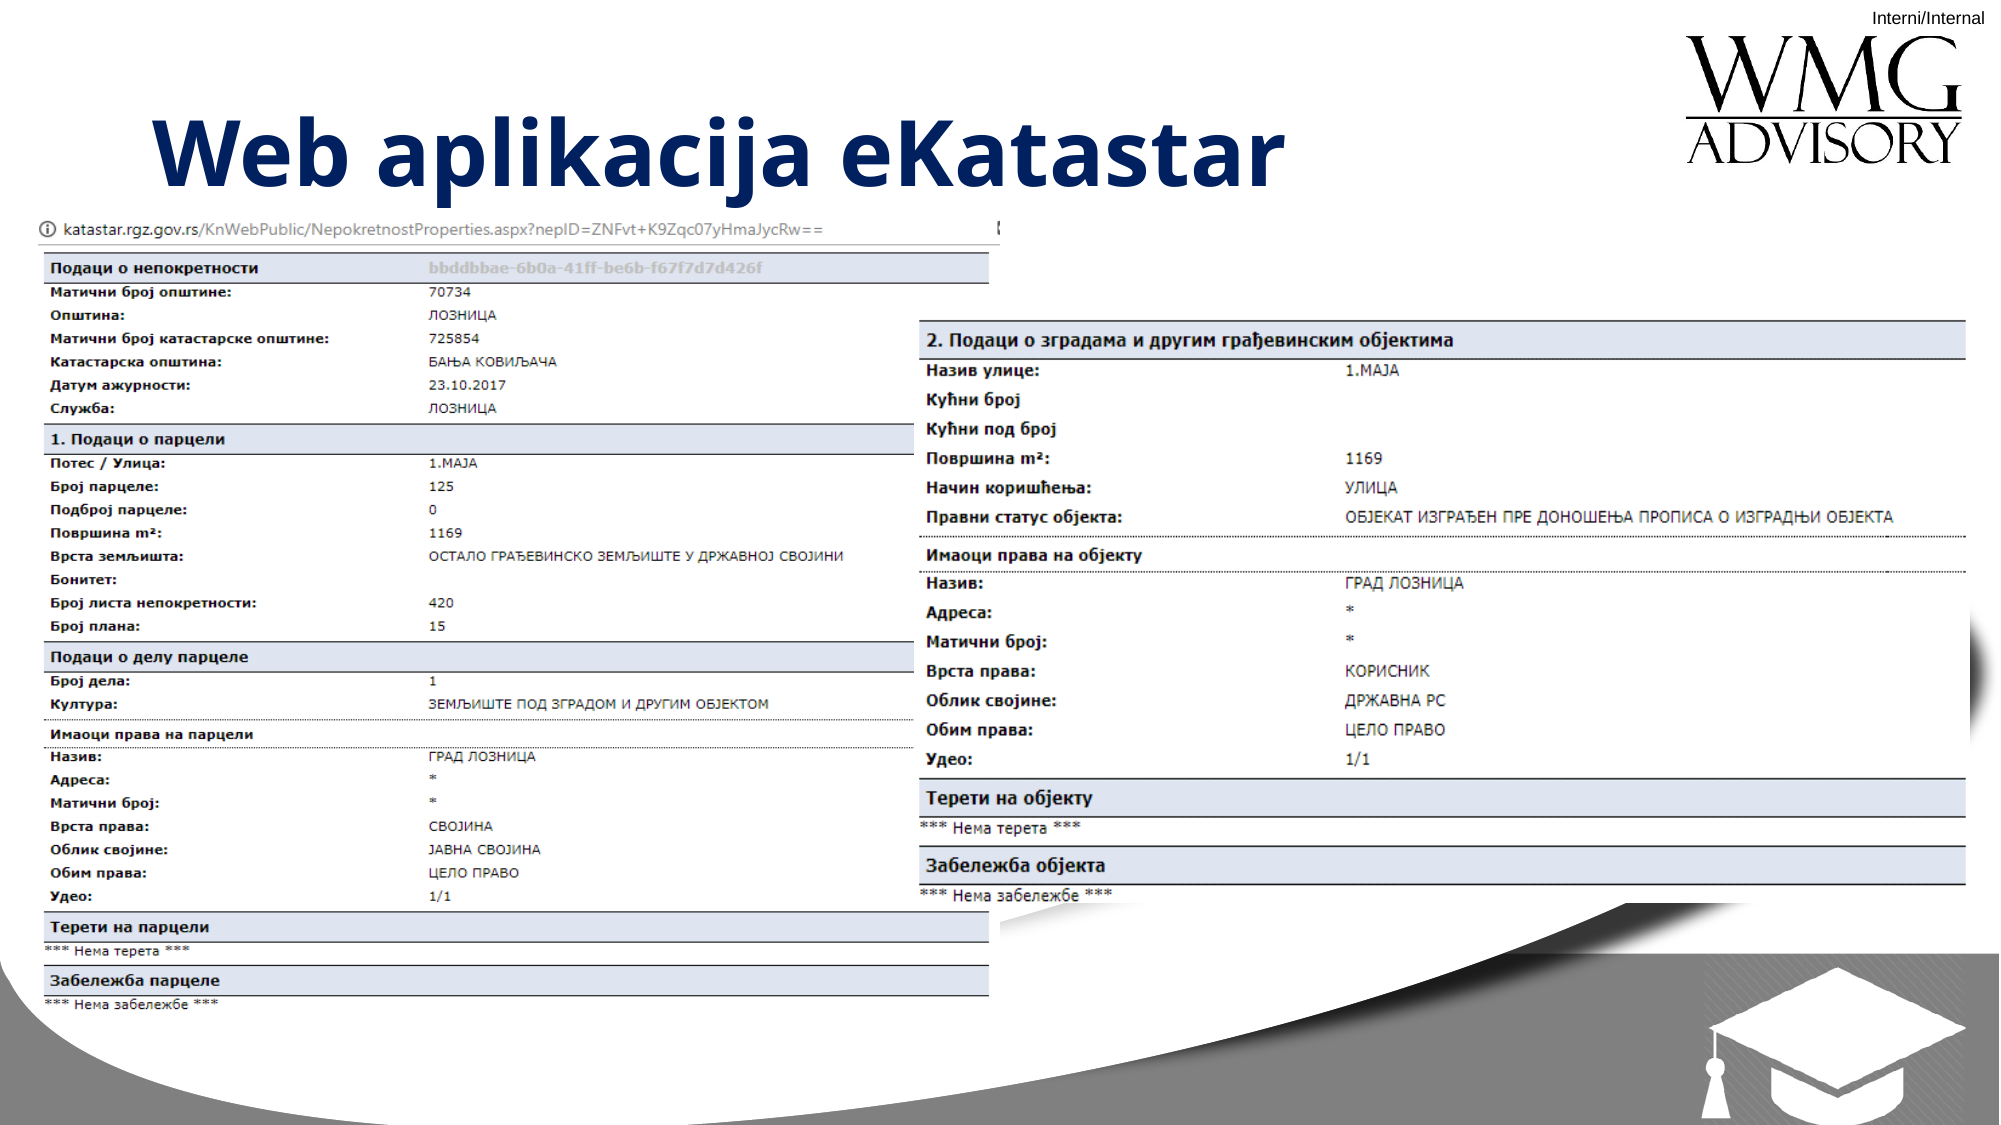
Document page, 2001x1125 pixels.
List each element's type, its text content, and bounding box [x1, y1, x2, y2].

picture [1681, 36, 1966, 166]
title Web aplikacija eKatastar [137, 100, 1863, 232]
picture [38, 214, 1970, 1015]
